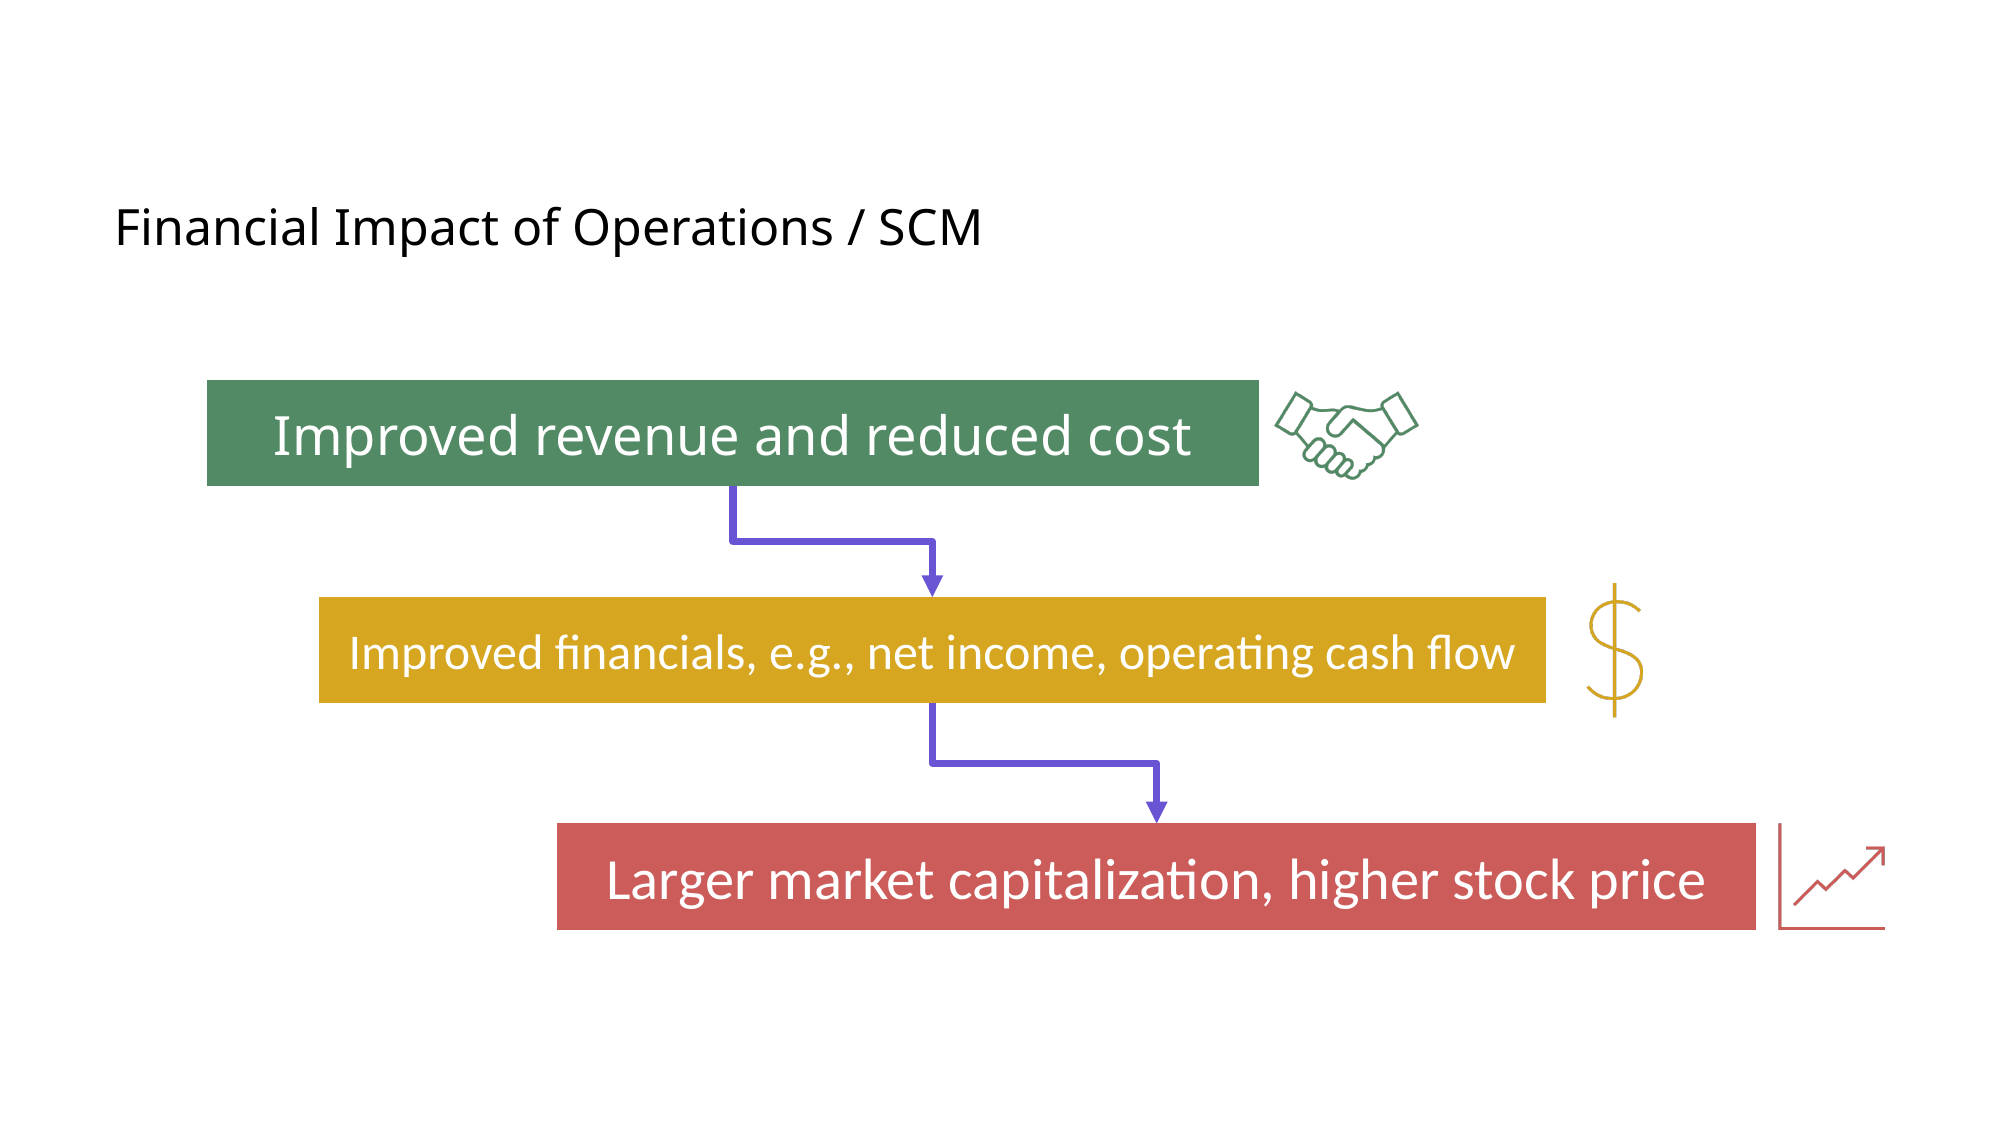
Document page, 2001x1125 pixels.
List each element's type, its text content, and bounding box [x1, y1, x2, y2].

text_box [318, 574, 1690, 726]
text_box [206, 360, 1423, 512]
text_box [557, 801, 1907, 952]
title Financial Impact of Operations / SCM [99, 158, 1901, 292]
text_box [984, 735, 1106, 799]
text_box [777, 521, 889, 573]
